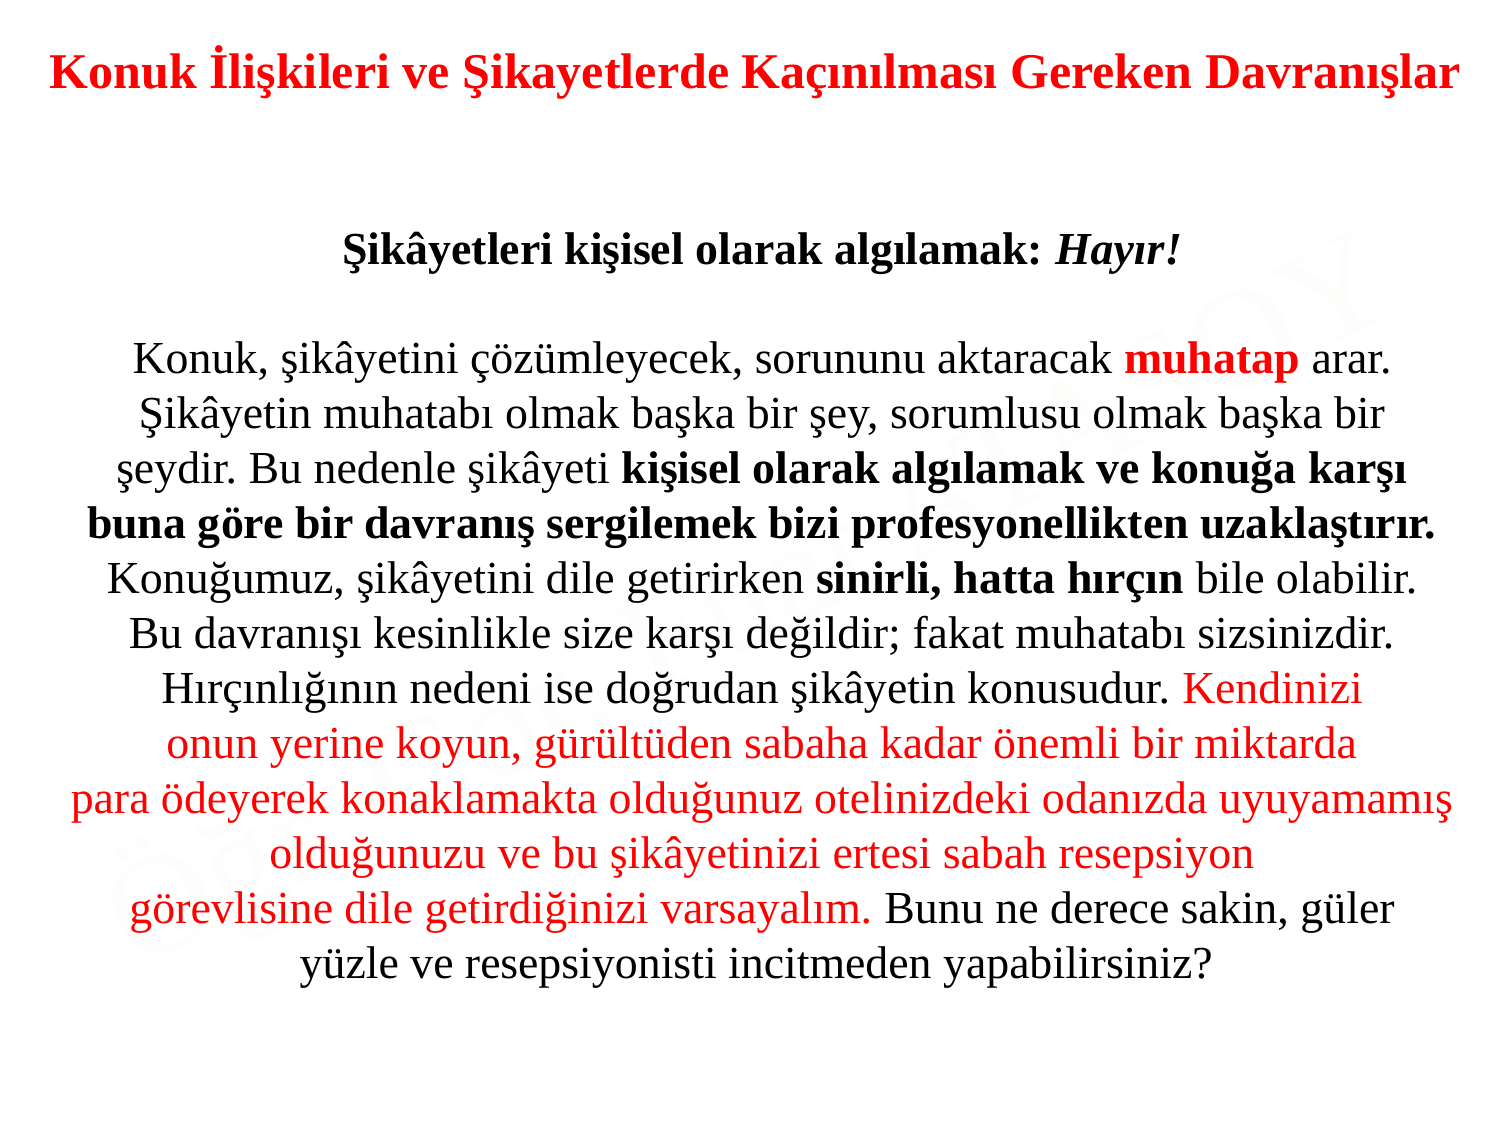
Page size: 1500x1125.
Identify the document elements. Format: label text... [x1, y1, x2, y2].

text_box Konuk İlişkileri ve Şikayetlerde Kaçınılması Gereken Davranışlar Şikâyetleri kişisel olarak algılamak: Hayır! Konuk, şikâyetini çözümleyecek, sorununu aktaracak muhatap arar. Şikâyetin muhatabı olmak başka bir şey, sorumlusu olmak başka bir şeydir. Bu nedenle şikâyeti kişisel olarak algılamak ve konuğa karşı buna göre bir davranış sergilemek bizi profesyonellikten uzaklaştırır. Konuğumuz, şikâyetini dile getirirken sinirli, hatta hırçın bile olabilir. Bu davranışı kesinlikle size karşı değildir; fakat muhatabı sizsinizdir. Hırçınlığının nedeni ise doğrudan şikâyetin konusudur. Kendinizi onun yerine koyun, gürültüden sabaha kadar önemli bir miktarda para ödeyerek konaklamakta olduğunuz otelinizdeki odanızda uyuyamamış olduğunuzu ve bu şikâyetinizi ertesi sabah resepsiyon görevlisine dile getirdiğinizi varsayalım. Bunu ne derece sakin, güler yüzle ve resepsiyonisti incitmeden yapabilirsiniz? [29, 30, 1495, 1106]
